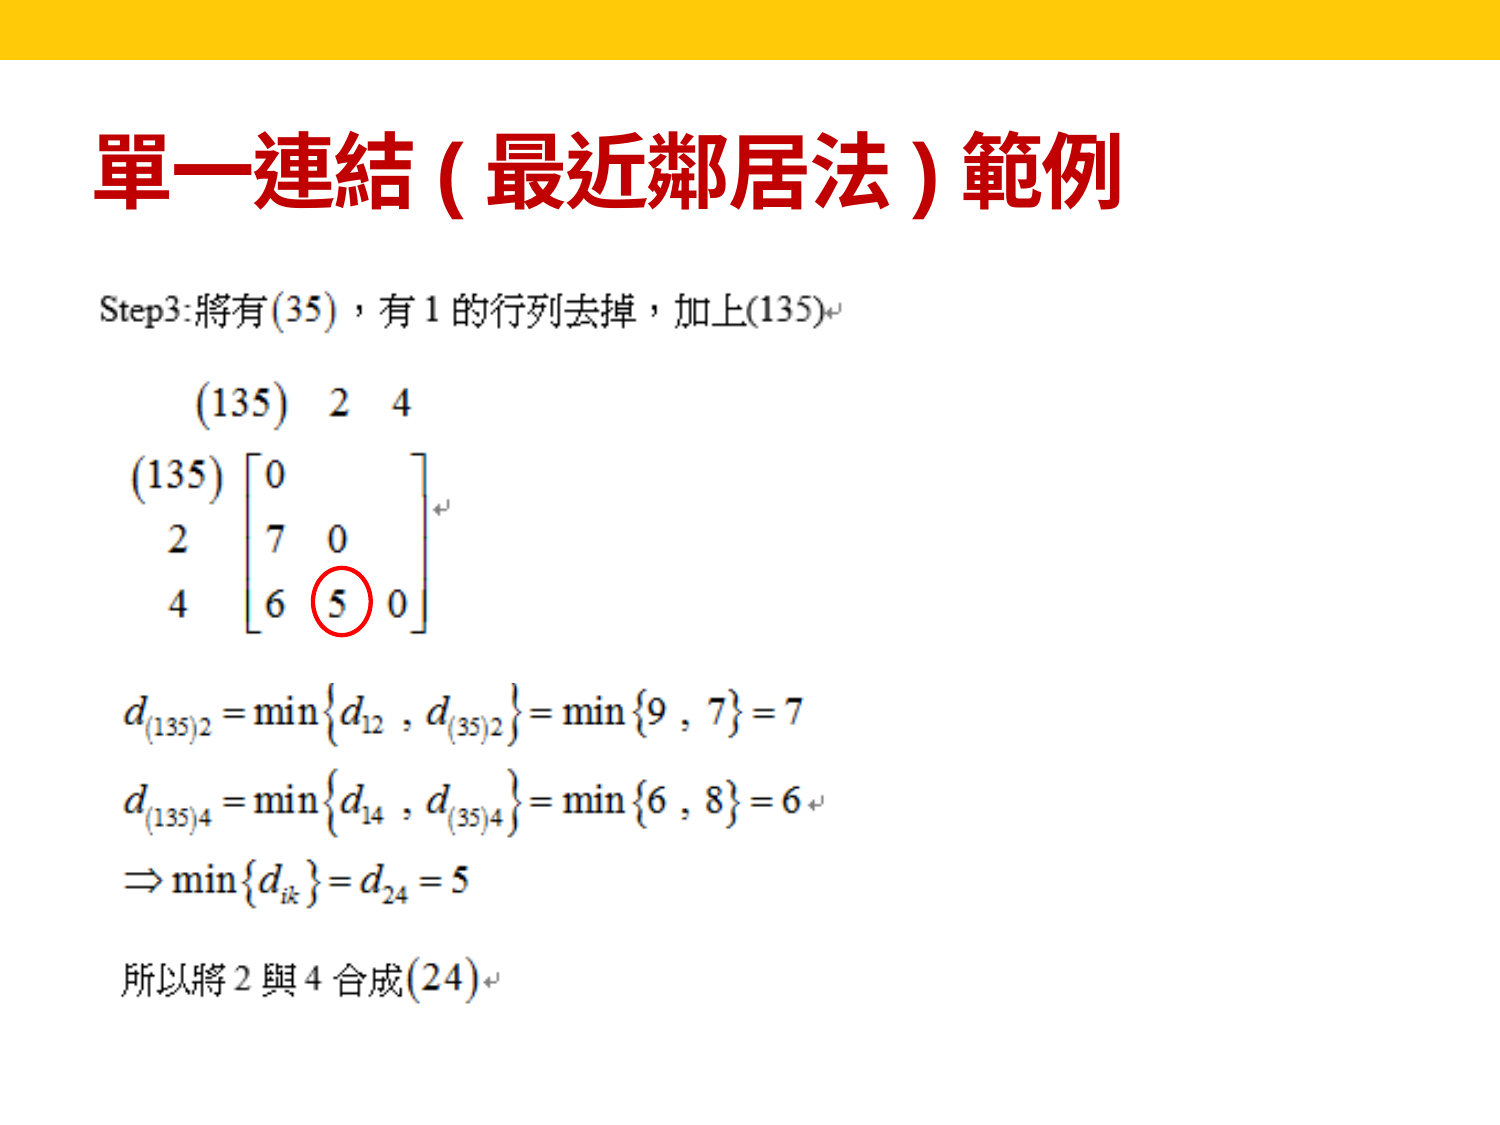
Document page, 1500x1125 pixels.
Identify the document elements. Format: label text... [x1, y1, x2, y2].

picture [88, 278, 852, 655]
picture [100, 683, 866, 1015]
title 單一連結(最近鄰居法)範例 [75, 87, 1425, 250]
